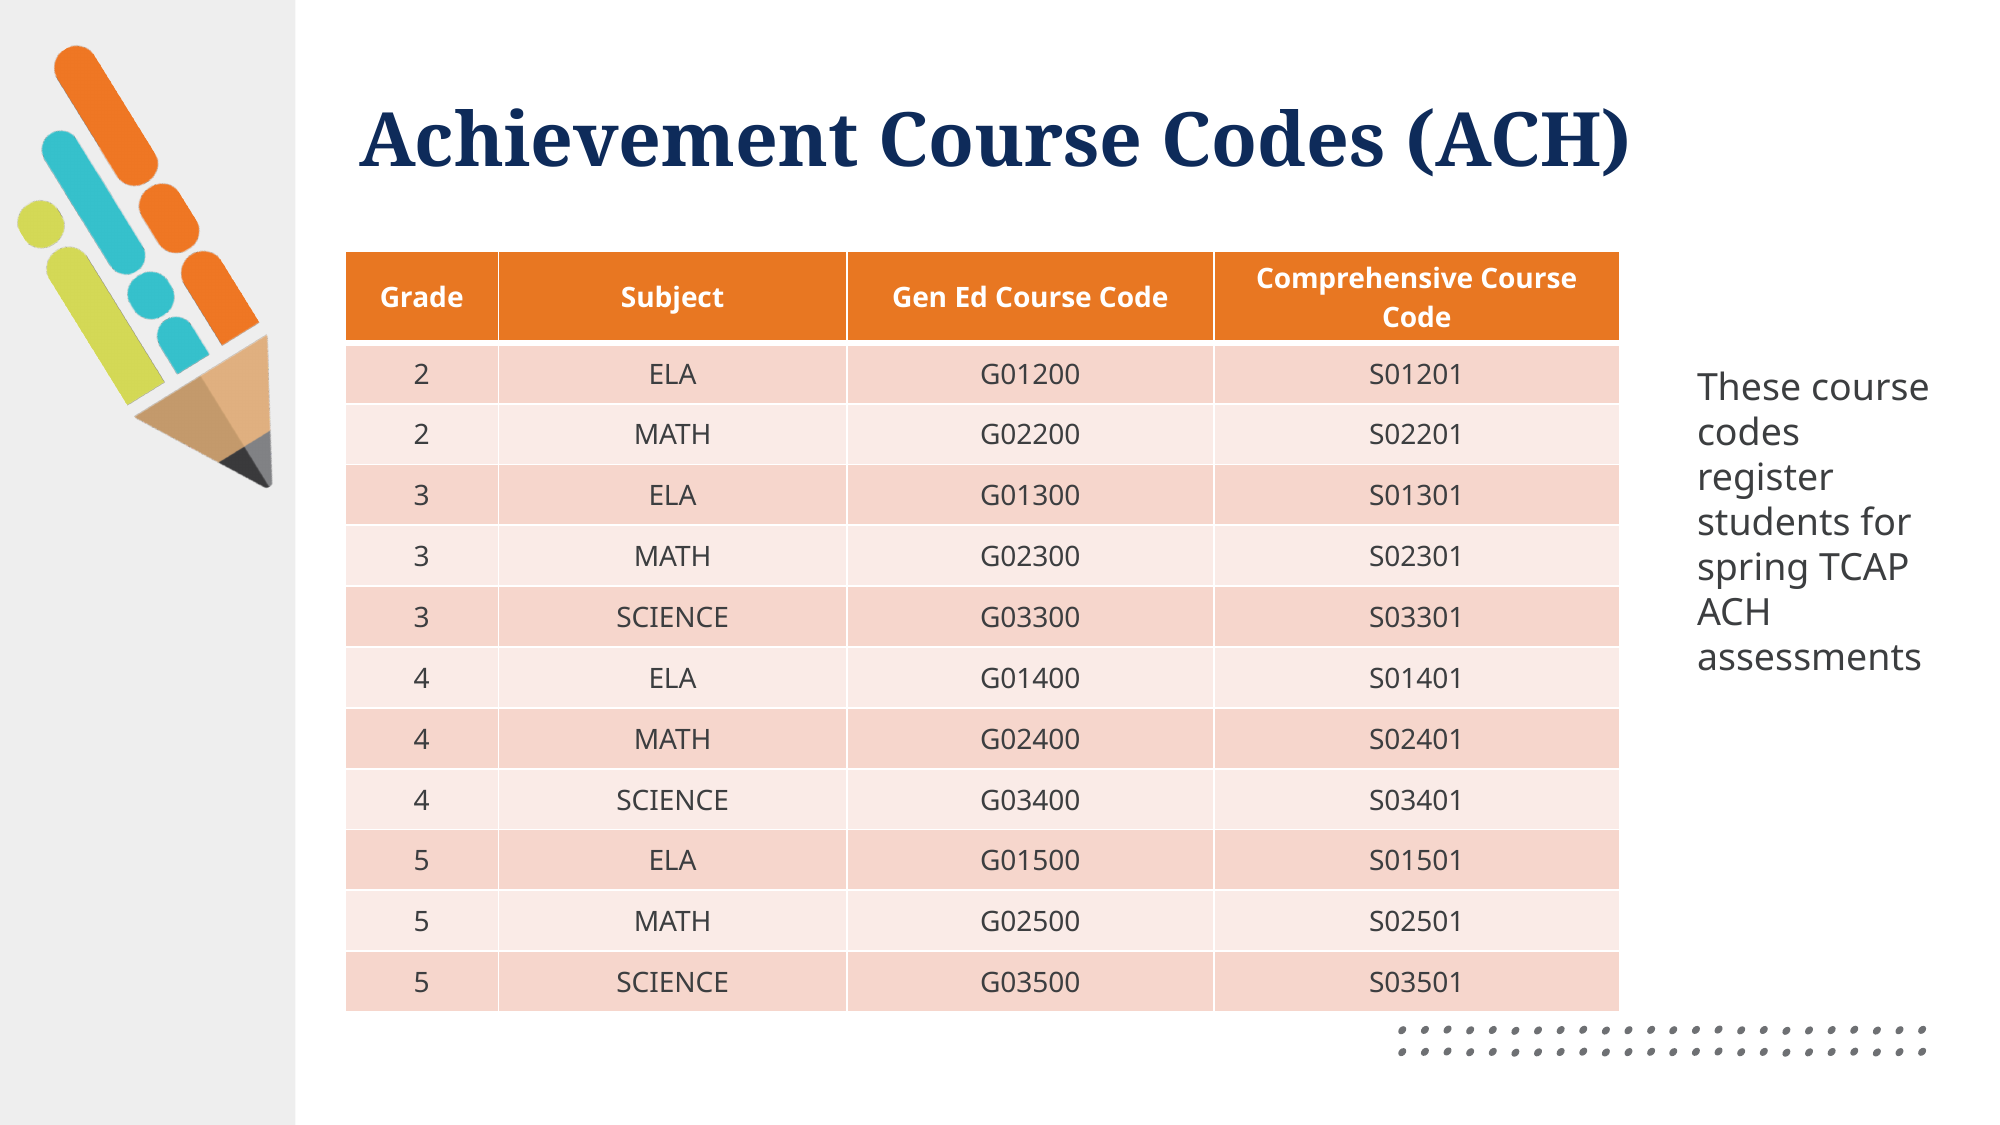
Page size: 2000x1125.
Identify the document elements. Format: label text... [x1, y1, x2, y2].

table_cell 5 [346, 952, 498, 1011]
table_cell G01500 [848, 830, 1213, 889]
table_cell 5 [346, 830, 498, 889]
table_cell ELA [499, 465, 846, 524]
table_header Grade [346, 252, 498, 340]
table_cell G02300 [848, 526, 1213, 585]
table_cell S03501 [1215, 952, 1619, 1011]
table_cell MATH [499, 526, 846, 585]
table_cell MATH [499, 709, 846, 768]
table_cell 4 [346, 709, 498, 768]
table_cell 4 [346, 648, 498, 707]
table_cell G03500 [848, 952, 1213, 1011]
table_cell 5 [346, 891, 498, 950]
table_cell G01300 [848, 465, 1213, 524]
table_cell S01401 [1215, 648, 1619, 707]
table_cell G01400 [848, 648, 1213, 707]
table_cell 4 [346, 770, 498, 829]
table_cell S02401 [1215, 709, 1619, 768]
table_cell S03401 [1215, 770, 1619, 829]
title Achievement Course Codes (ACH) [344, 37, 1922, 236]
table_cell MATH [499, 891, 846, 950]
table_cell 2 [346, 405, 498, 464]
table_cell G02500 [848, 891, 1213, 950]
table_header Gen Ed Course Code [848, 252, 1213, 340]
table_cell SCIENCE [499, 587, 846, 646]
table_cell SCIENCE [499, 770, 846, 829]
table_cell S01201 [1215, 346, 1619, 403]
table_cell MATH [499, 405, 846, 464]
table_cell G02200 [848, 405, 1213, 464]
table_cell S03301 [1215, 587, 1619, 646]
table_cell 3 [346, 587, 498, 646]
table_header Subject [499, 252, 846, 340]
table_cell SCIENCE [499, 952, 846, 1011]
table_cell ELA [499, 648, 846, 707]
table_cell S02301 [1215, 526, 1619, 585]
table_cell 3 [346, 465, 498, 524]
table_cell G03400 [848, 770, 1213, 829]
table_cell ELA [499, 830, 846, 889]
table_cell S01501 [1215, 830, 1619, 889]
table_cell S02501 [1215, 891, 1619, 950]
table_cell S02201 [1215, 405, 1619, 464]
table_cell S01301 [1215, 465, 1619, 524]
table_header Comprehensive Course Code [1215, 252, 1619, 340]
table_cell G02400 [848, 709, 1213, 768]
table_cell G01200 [848, 346, 1213, 403]
table_cell G03300 [848, 587, 1213, 646]
table_cell ELA [499, 346, 846, 403]
text_box These course codes register students for spring TCAP ACH assessments [1682, 355, 1960, 686]
table_cell 3 [346, 526, 498, 585]
table_cell 2 [346, 346, 498, 403]
picture [0, 38, 335, 527]
